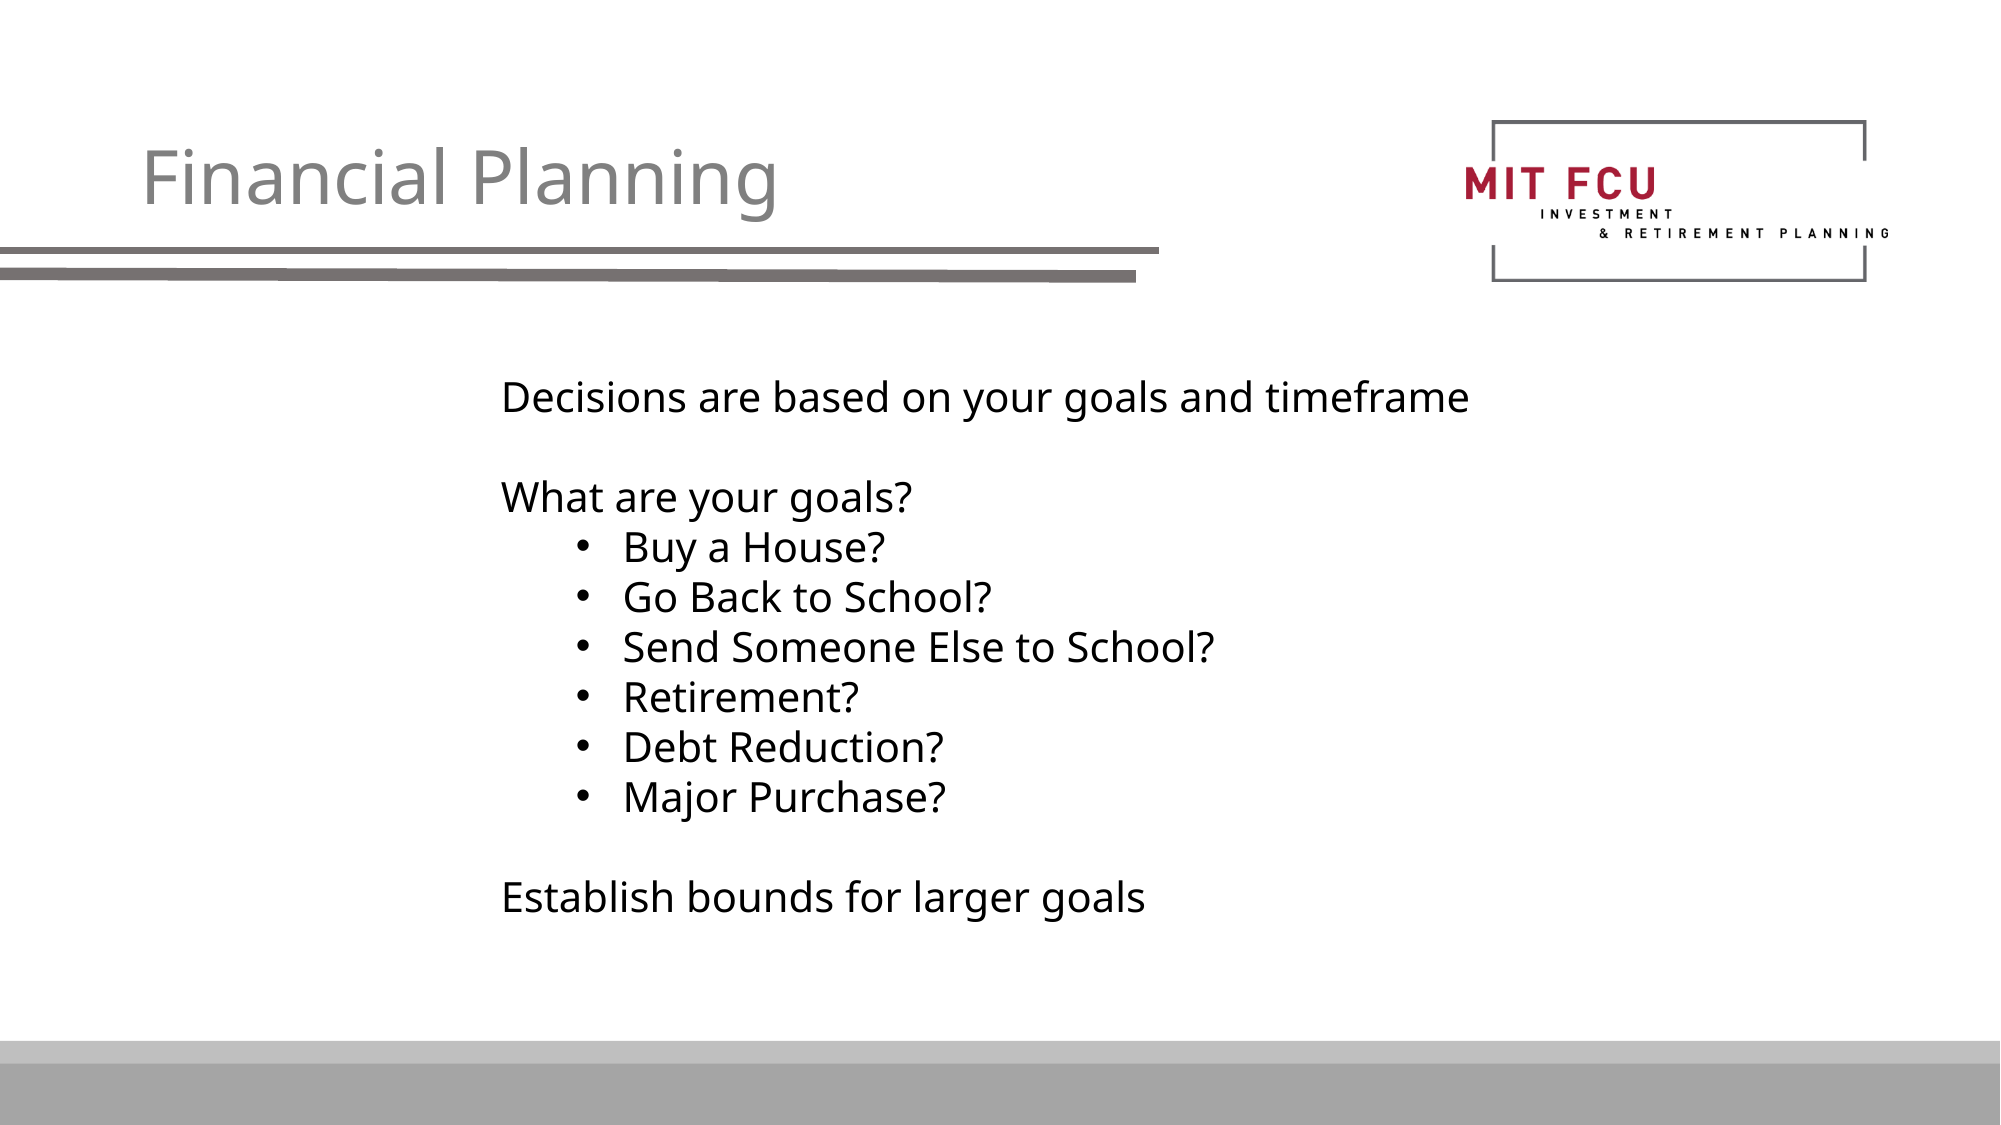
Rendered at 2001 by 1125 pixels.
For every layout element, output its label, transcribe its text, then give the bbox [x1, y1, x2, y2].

text_box Financial Planning [126, 122, 1161, 228]
text_box Decisions are based on your goals and timeframe What are your goals? Buy a House? Go Back to School? Send Someone Else to School? Retirement? Debt Reduction? Major Purchase? Establish bounds for larger goals [486, 362, 1509, 928]
picture [1466, 120, 1888, 282]
